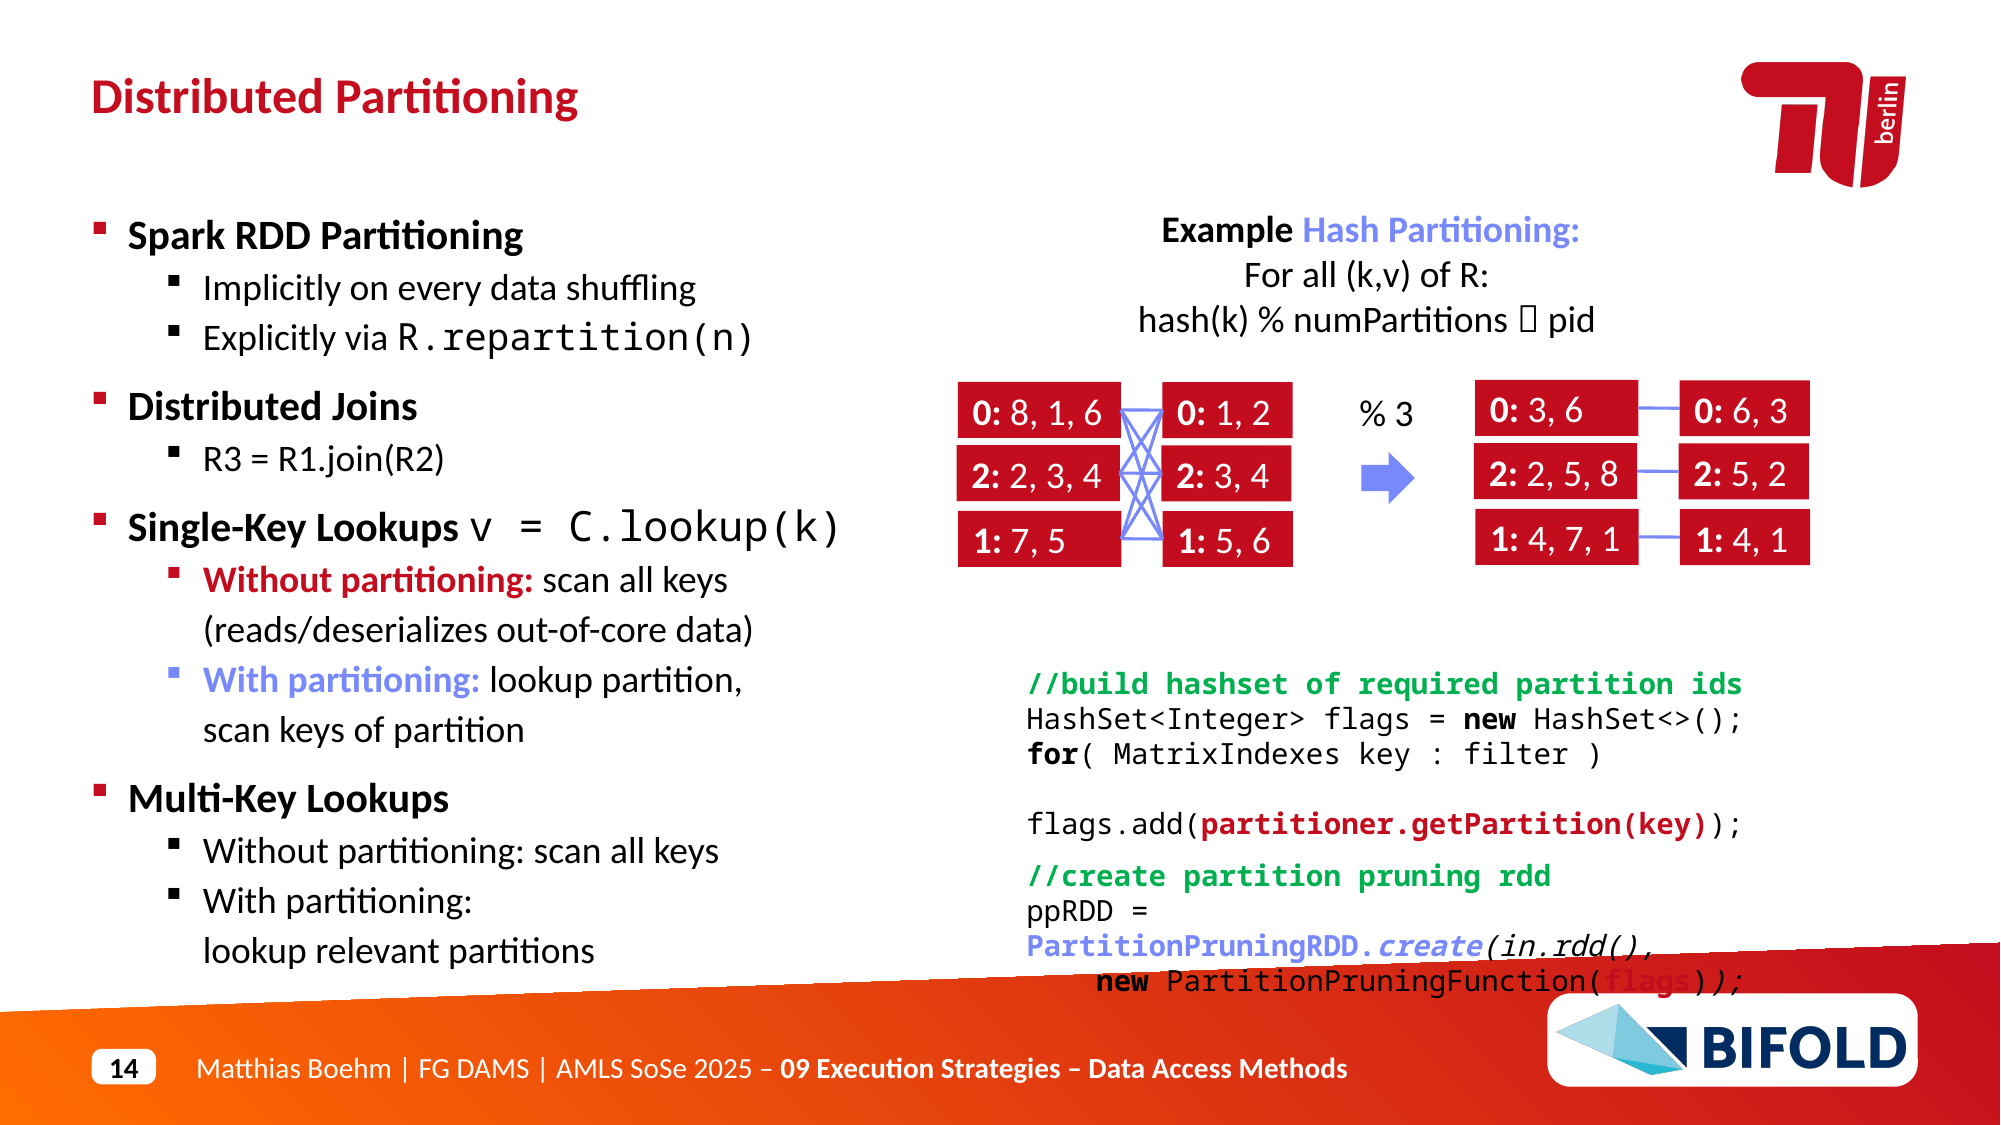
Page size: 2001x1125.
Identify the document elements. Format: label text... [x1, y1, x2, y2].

text_box Example Hash Partitioning: For all (k,v) of R: hash(k) % numPartitions  pid [1127, 197, 1616, 348]
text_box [956, 381, 1293, 568]
picture [1556, 1004, 1906, 1075]
text_box [1360, 450, 1416, 506]
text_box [1473, 379, 1811, 566]
list Distributed Partitioning [91, 65, 1455, 183]
list Spark RDD Partitioning Implicitly on every data shuffling Explicitly via R.repartition(n) Distributed Joins R3 = R1.join(R2) Single-Key Lookups v = C.lookup(k) Without partitioning: scan all keys (reads/deserializes out-of-core data) With partitioning: lookup partition, scan keys of partition Multi-Key Lookups Without partitioning: scan all keys With partitioning: lookup relevant partitions [90, 208, 1908, 948]
text_box //build hashset of required partition ids HashSet<Integer> flags = new HashSet<>(); for( MatrixIndexes key : filter ) flags.add(partitioner.getPartition(key)); //create partition pruning rdd ppRDD = PartitionPruningRDD.create(in.rdd(), new PartitionPruningFunction(flags)); [1026, 657, 1756, 1005]
picture [1741, 62, 1906, 188]
text_box % 3 [1334, 381, 1438, 442]
